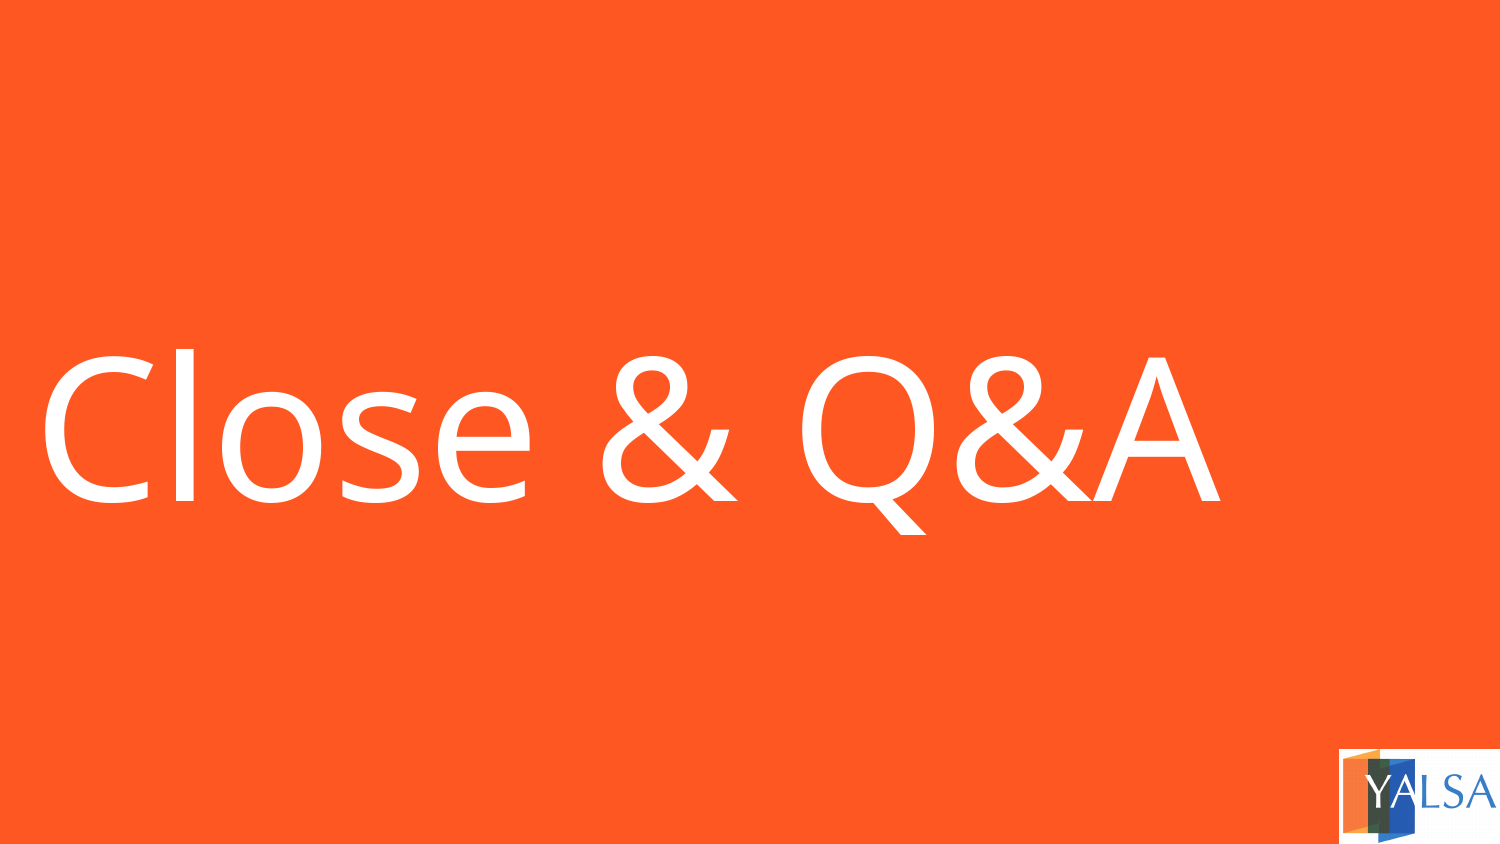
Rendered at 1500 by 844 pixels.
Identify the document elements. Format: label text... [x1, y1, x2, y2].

picture [1339, 749, 1500, 844]
title Close & Q&A [18, 86, 1421, 758]
